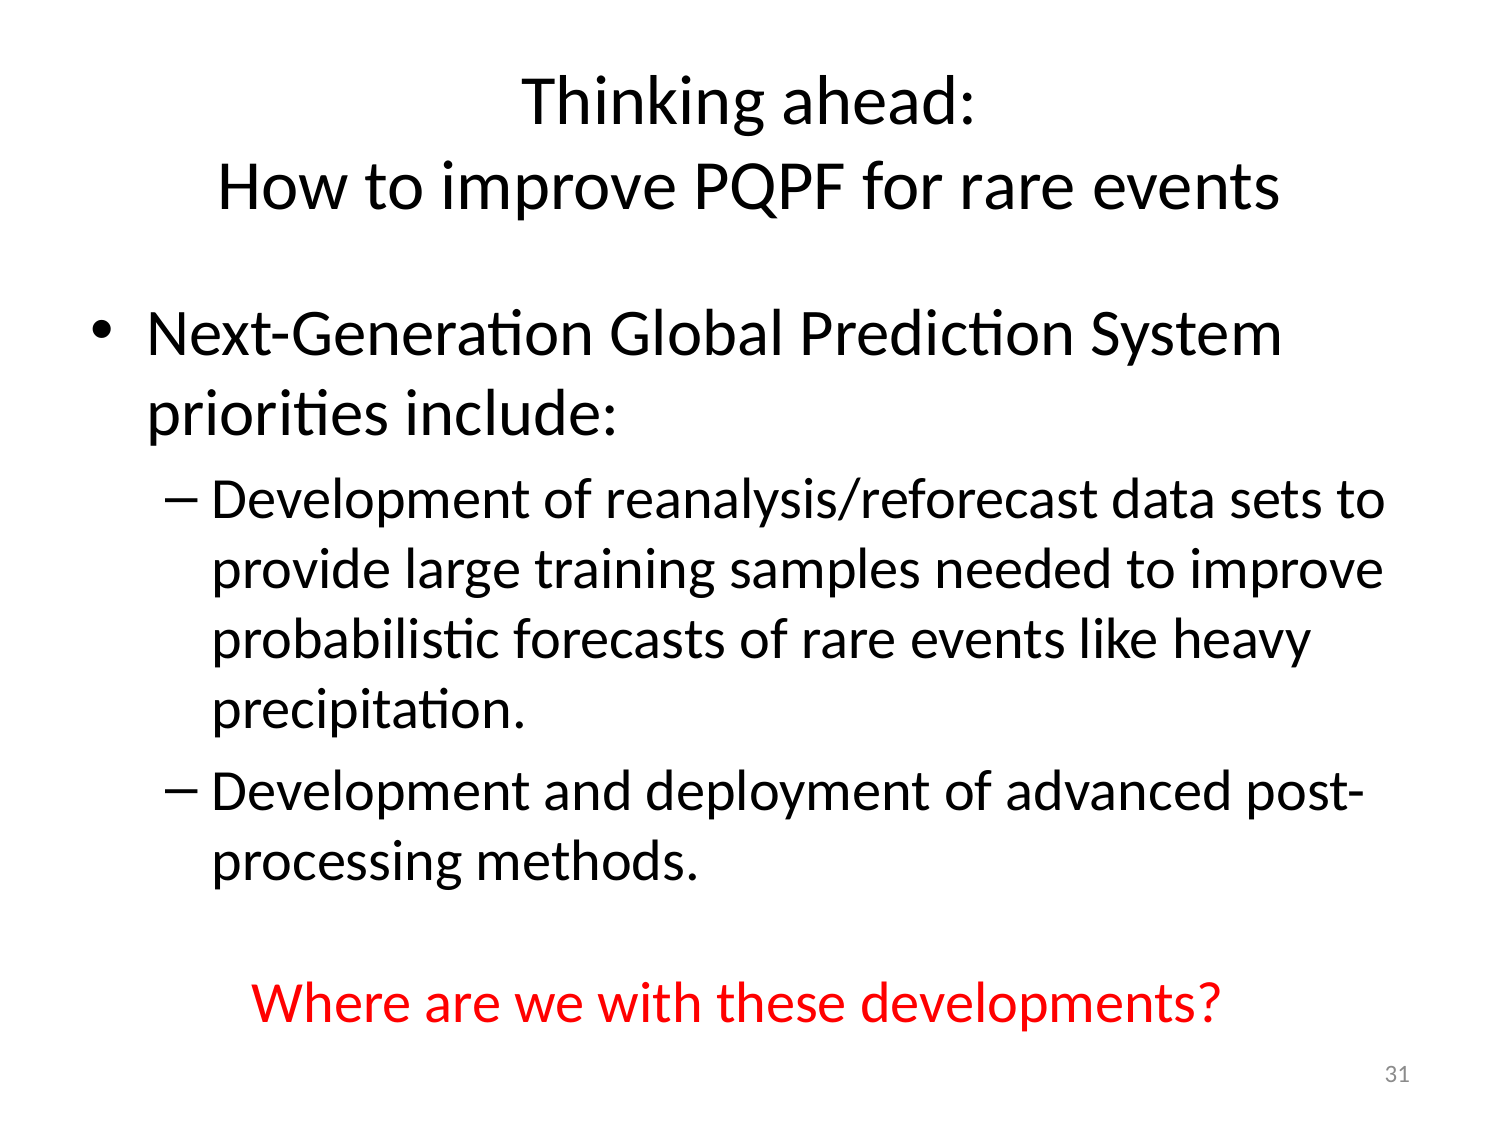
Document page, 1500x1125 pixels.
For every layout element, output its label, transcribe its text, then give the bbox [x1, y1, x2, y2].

list Next-Generation Global Prediction System priorities include: Development of reanalysis/reforecast data sets to provide large training samples needed to improve probabilistic forecasts of rare events like heavy precipitation. Development and deployment of advanced post-processing methods. [75, 281, 1425, 1024]
title Thinking ahead: How to improve PQPF for rare events [75, 45, 1425, 233]
slide_number 31 [1074, 1042, 1425, 1103]
text_box Where are we with these developments? [237, 956, 1239, 1042]
